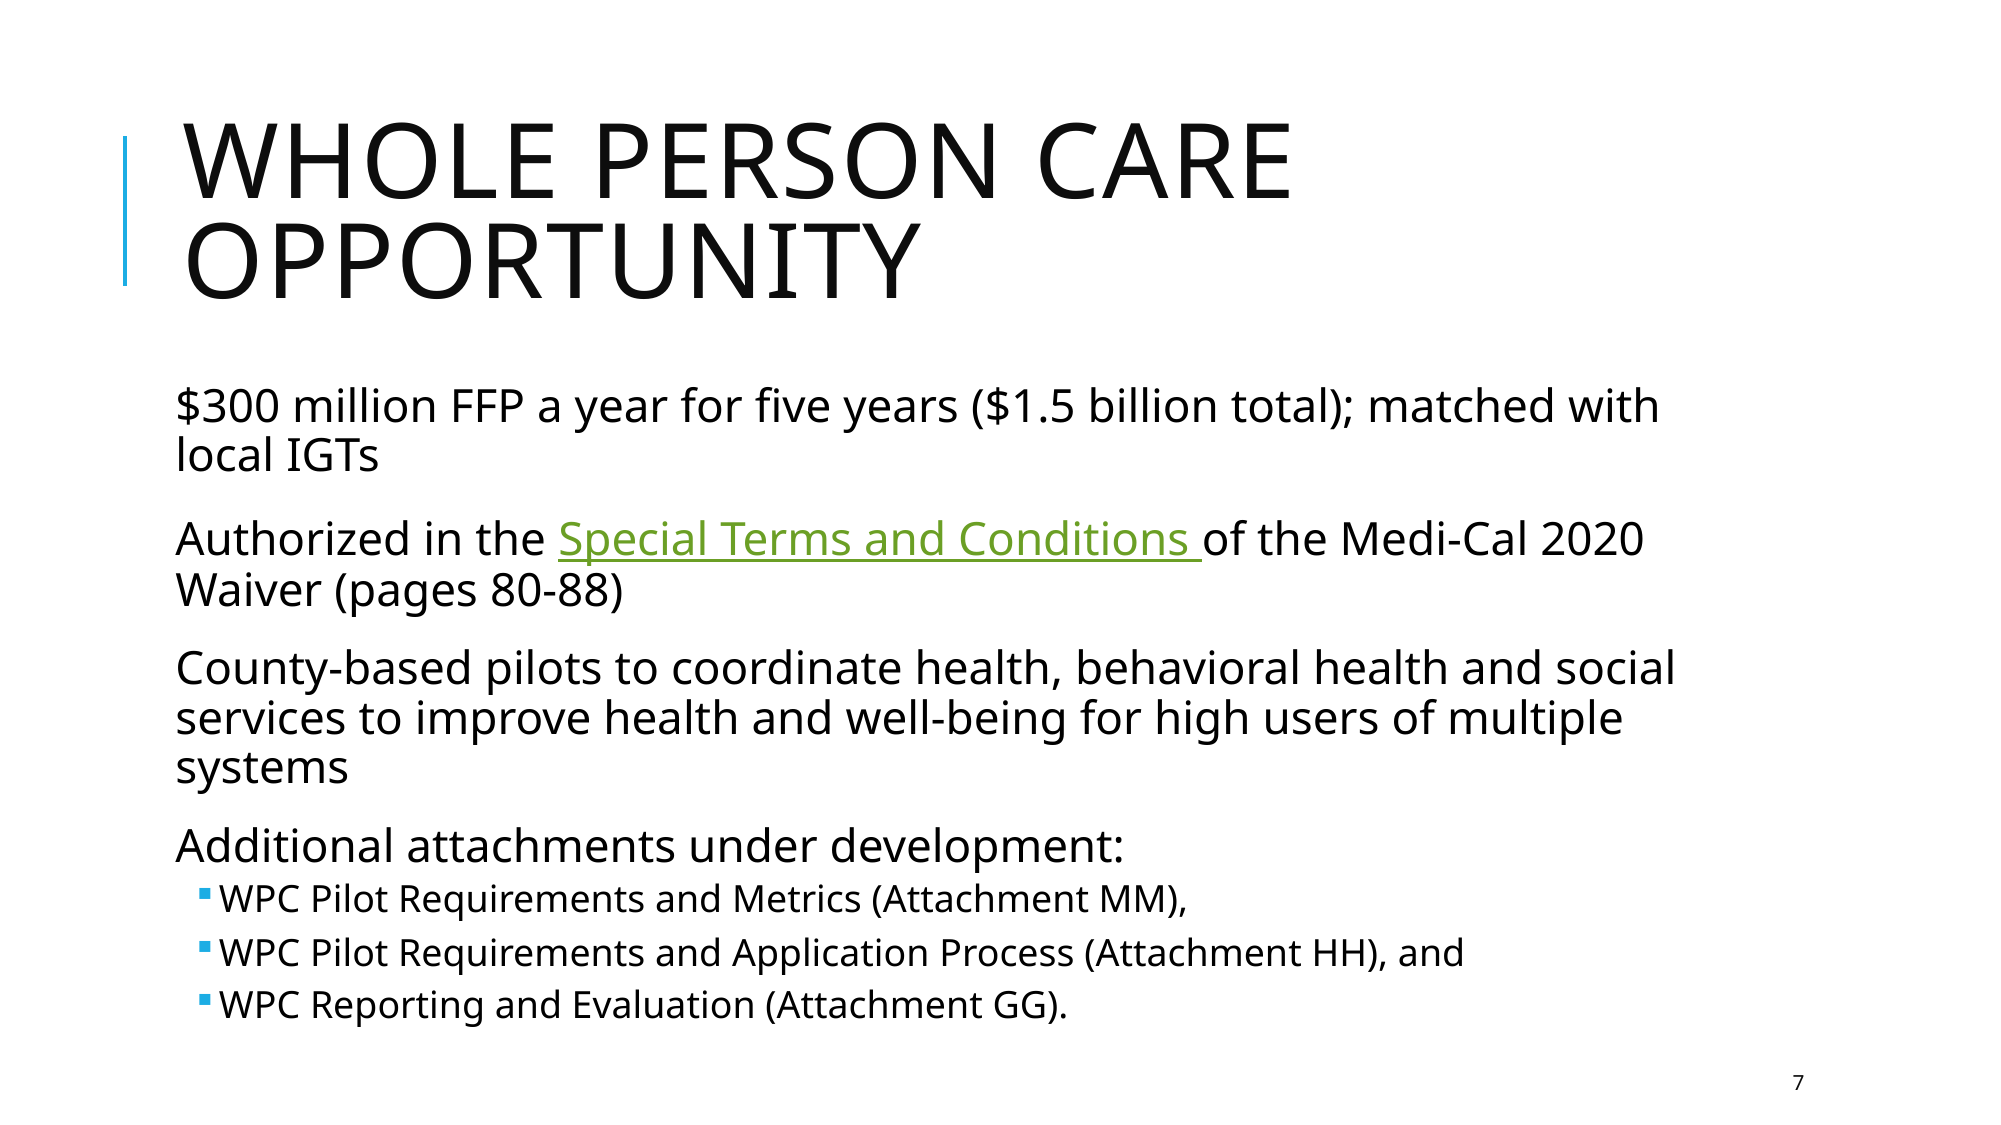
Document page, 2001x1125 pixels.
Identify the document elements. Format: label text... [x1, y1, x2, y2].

slide_number 7 [1777, 1061, 1938, 1107]
list $300 million FFP a year for five years ($1.5 billion total); matched with local IGTs Authorized in the Special Terms and Conditions of the Medi-Cal 2020 Waiver (pages 80-88) County-based pilots to coordinate health, behavioral health and social services to improve health and well-being for high users of multiple systems Additional attachments under development: WPC Pilot Requirements and Metrics (Attachment MM), WPC Pilot Requirements and Application Process (Attachment HH), and WPC Reporting and Evaluation (Attachment GG). [168, 375, 1763, 1035]
title Whole person care opportunity [168, 96, 1763, 342]
